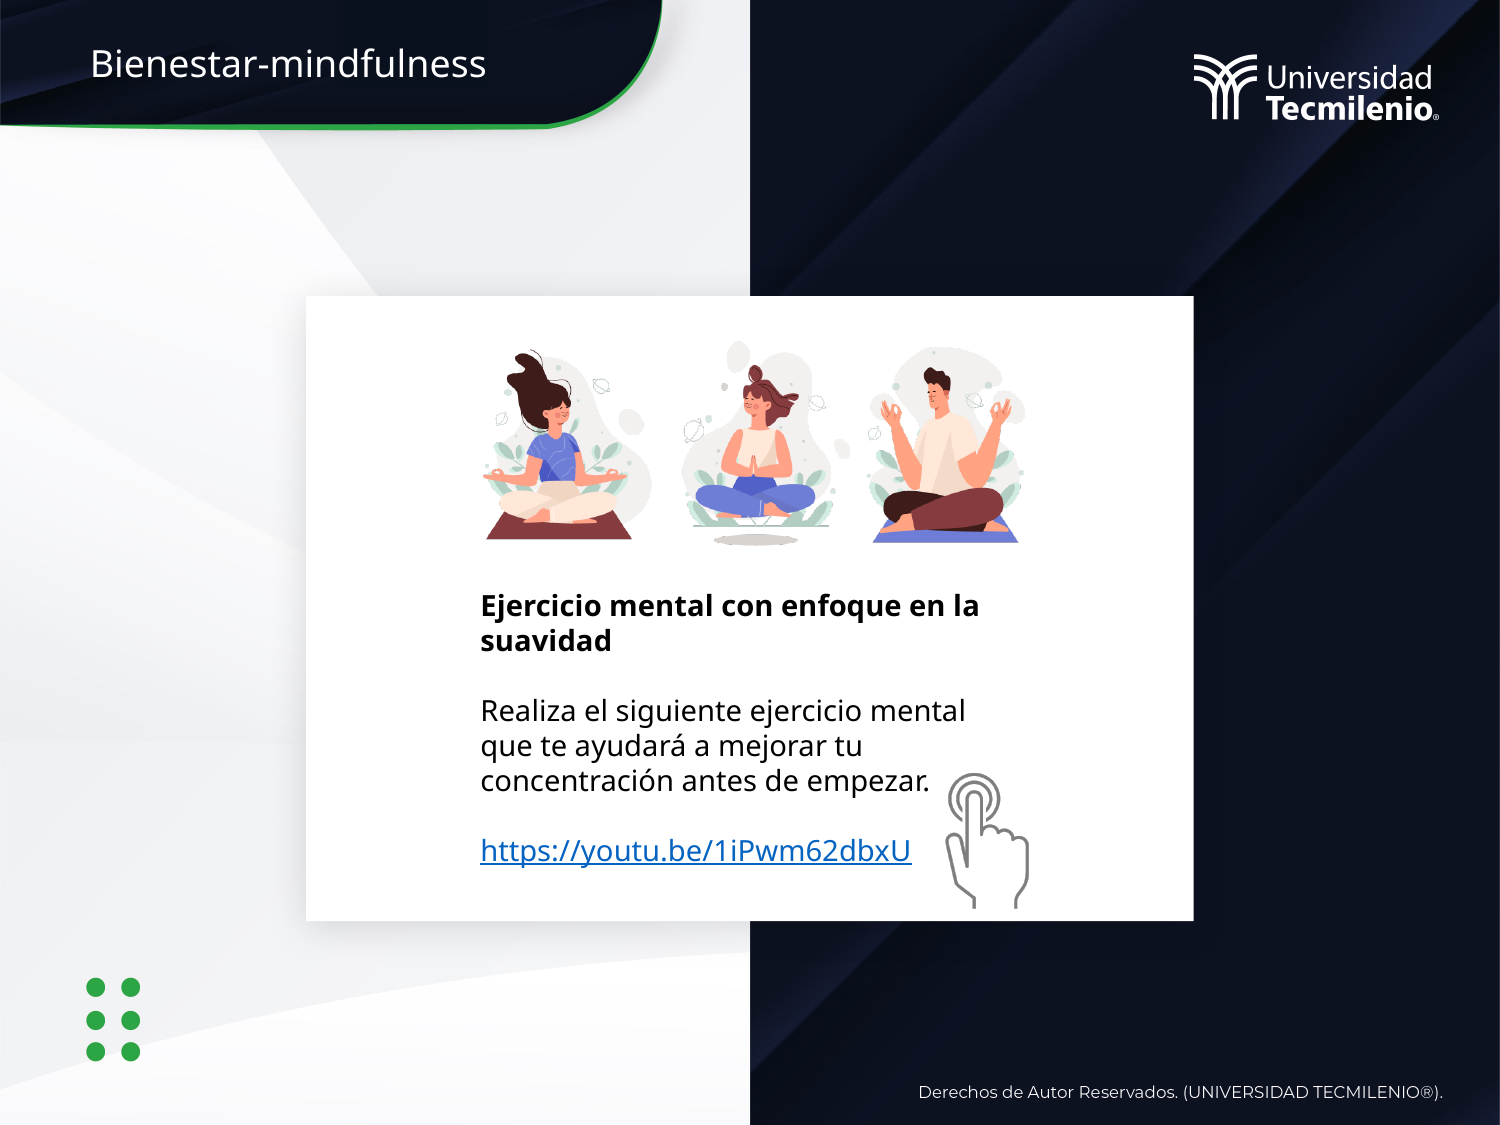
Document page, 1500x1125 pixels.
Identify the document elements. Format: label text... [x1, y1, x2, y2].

text_box Ejercicio mental con enfoque en la suavidad Realiza el siguiente ejercicio mental que te ayudará a mejorar tu concentración antes de empezar. https://youtu.be/1iPwm62dbxU [465, 597, 1035, 914]
text_box Bienestar-mindfulness [74, 0, 638, 126]
text_box [305, 295, 1195, 922]
picture [0, 0, 1500, 1125]
